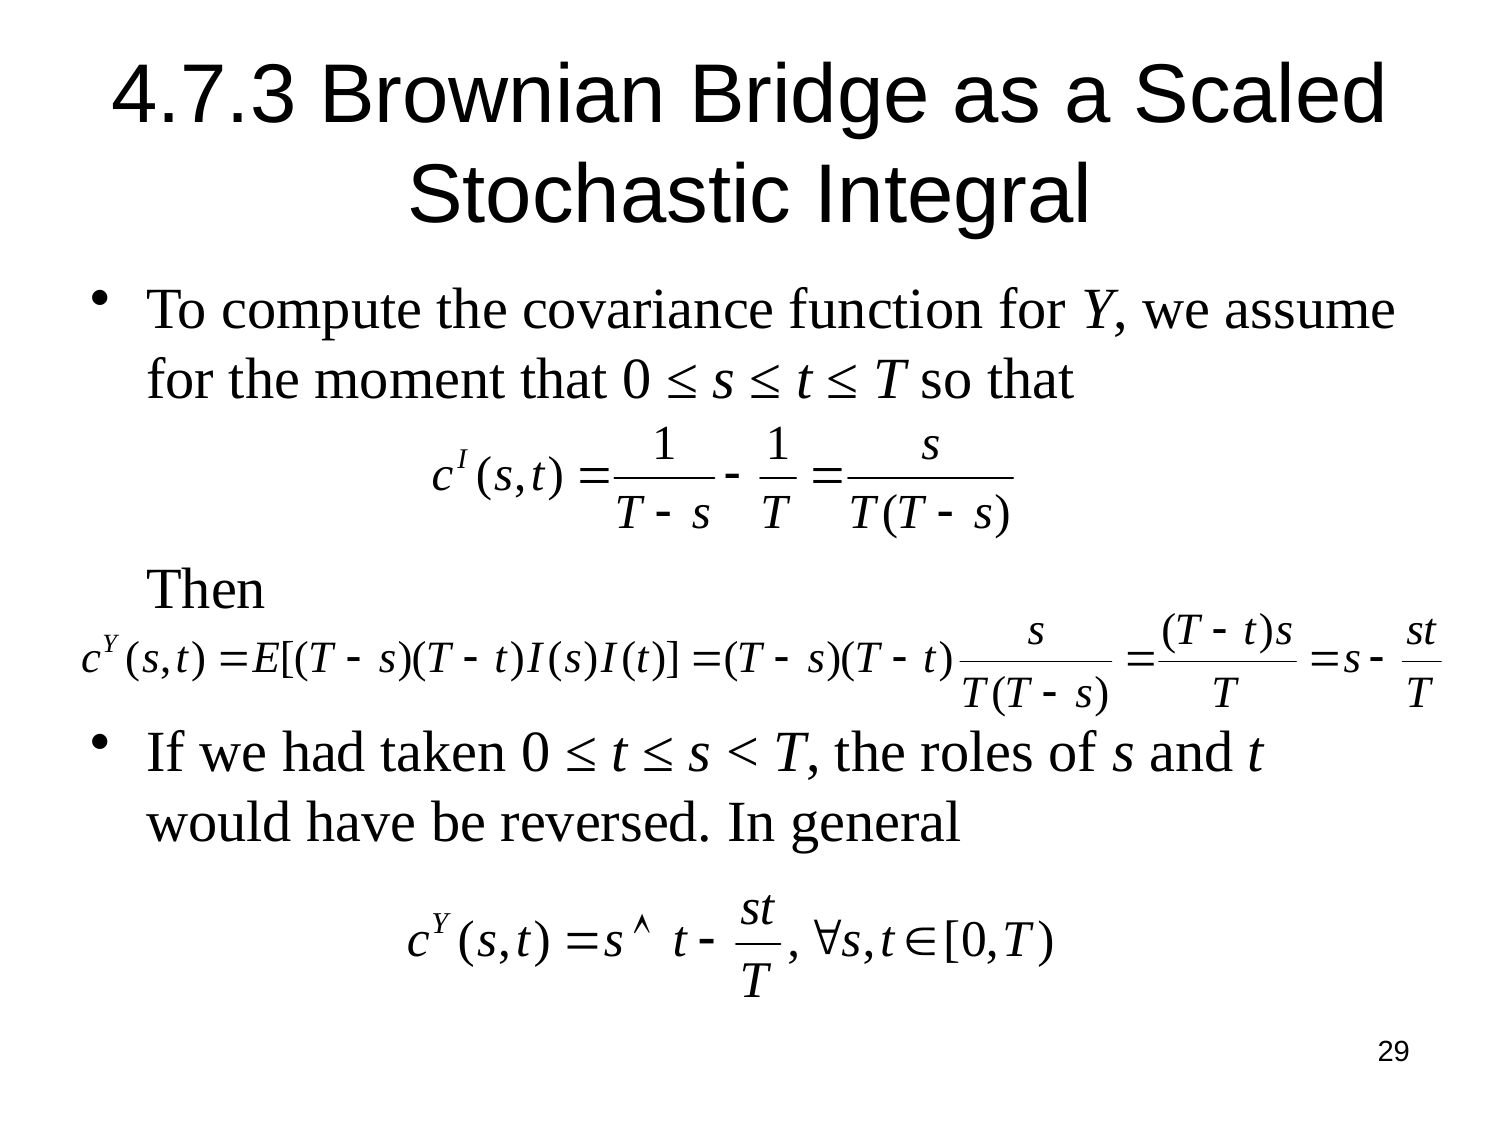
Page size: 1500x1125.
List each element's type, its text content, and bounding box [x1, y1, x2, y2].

title 4.7.3 Brownian Bridge as a Scaled Stochastic Integral [75, 45, 1425, 233]
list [424, 412, 1025, 548]
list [74, 601, 1450, 725]
slide_number 29 [1074, 1024, 1425, 1103]
list To compute the covariance function for Y, we assume for the moment that 0 ≤ s ≤ t ≤ T so that Then If we had taken 0 ≤ t ≤ s < T, the roles of s and t would have be reversed. In general [75, 725, 1425, 913]
list To compute the covariance function for Y, we assume for the moment that 0 ≤ s ≤ t ≤ T so that Then If we had taken 0 ≤ t ≤ s < T, the roles of s and t would have be reversed. In general [75, 262, 1425, 601]
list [399, 874, 1063, 1009]
